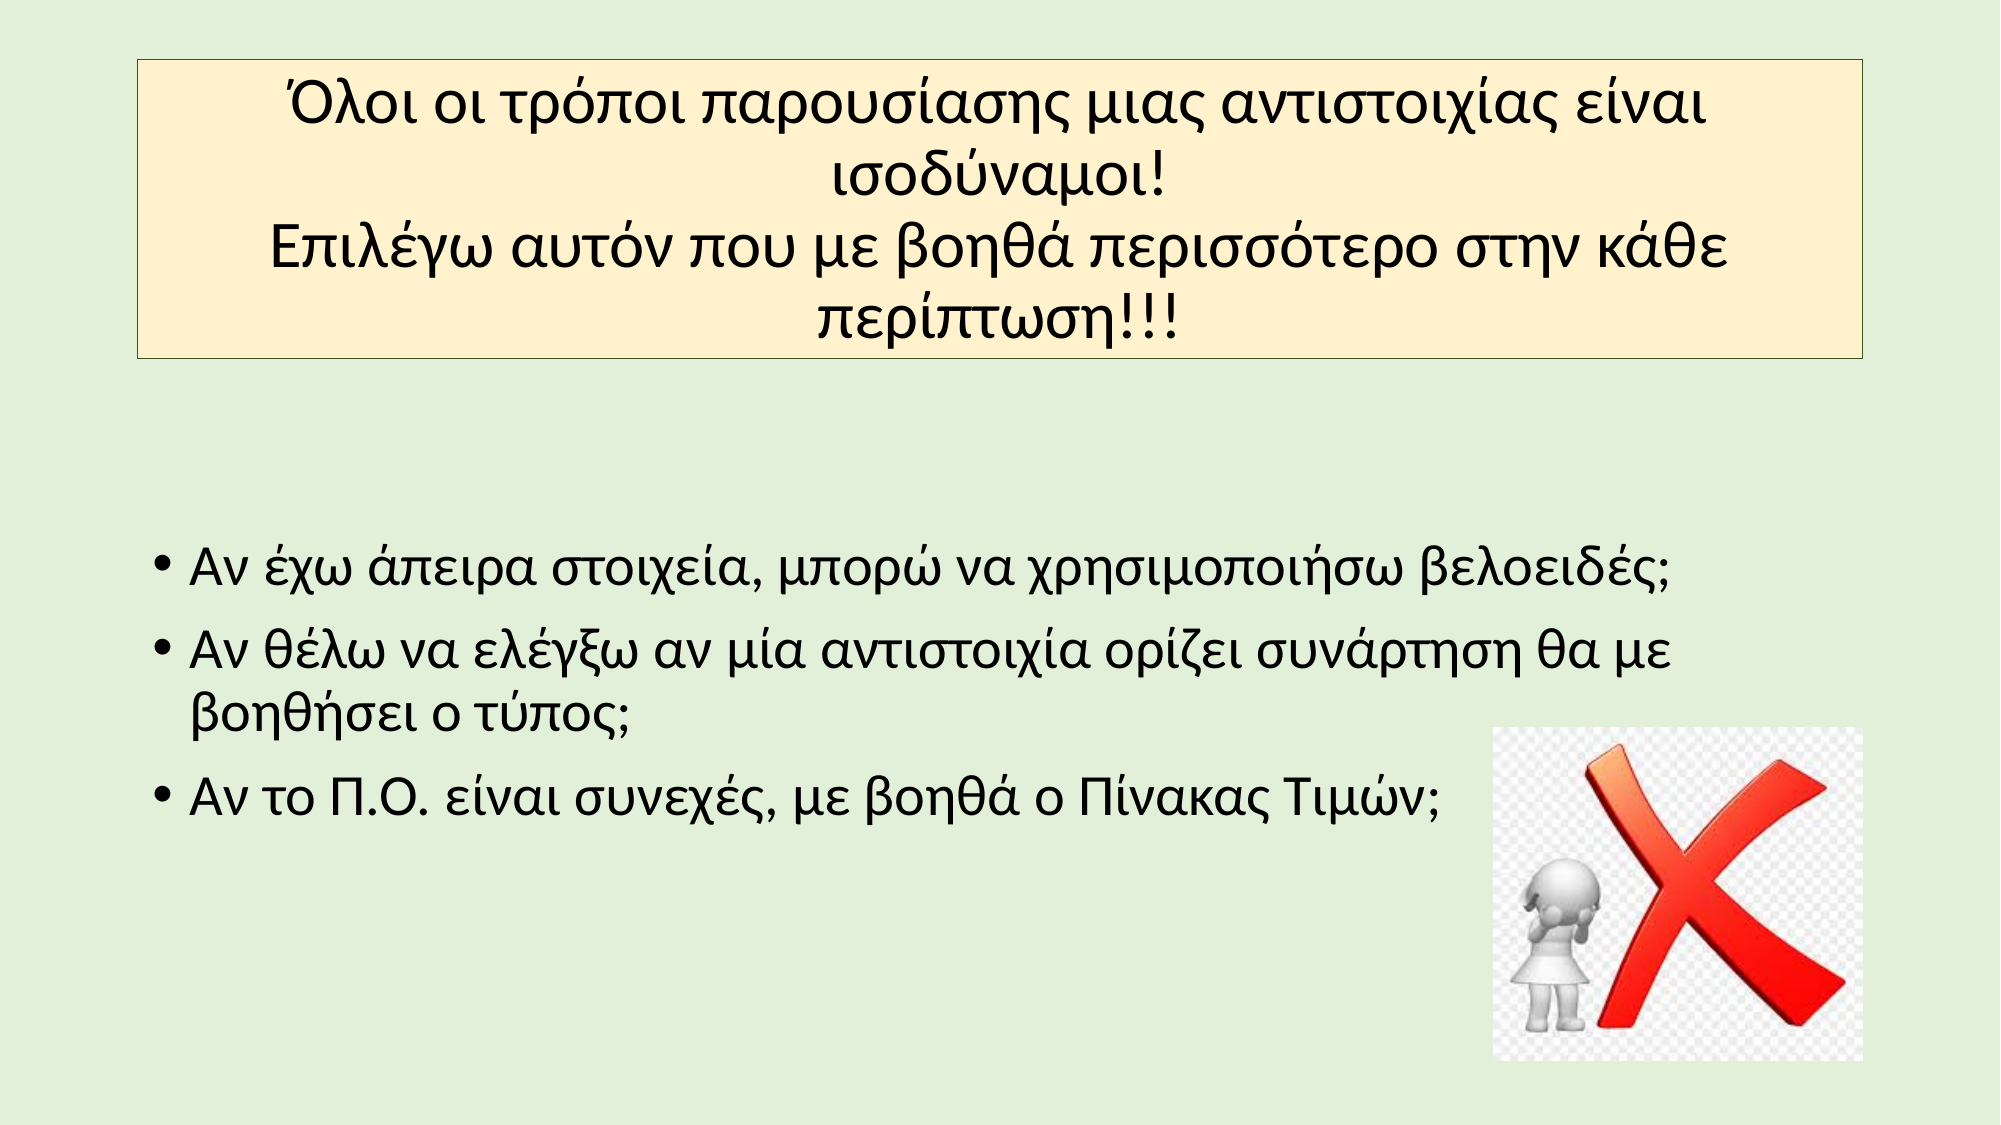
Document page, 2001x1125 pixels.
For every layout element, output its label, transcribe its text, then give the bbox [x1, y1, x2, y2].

title Όλοι οι τρόποι παρουσίασης μιας αντιστοιχίας είναι ισοδύναμοι! Επιλέγω αυτόν που με βοηθά περισσότερο στην κάθε περίπτωση!!! [137, 59, 1863, 359]
picture [1493, 727, 1863, 1061]
list Αν έχω άπειρα στοιχεία, μπορώ να χρησιμοποιήσω βελοειδές; Αν θέλω να ελέγξω αν μία αντιστοιχία ορίζει συνάρτηση θα με βοηθήσει ο τύπος; Αν το Π.Ο. είναι συνεχές, με βοηθά ο Πίνακας Τιμών; [137, 527, 1863, 875]
